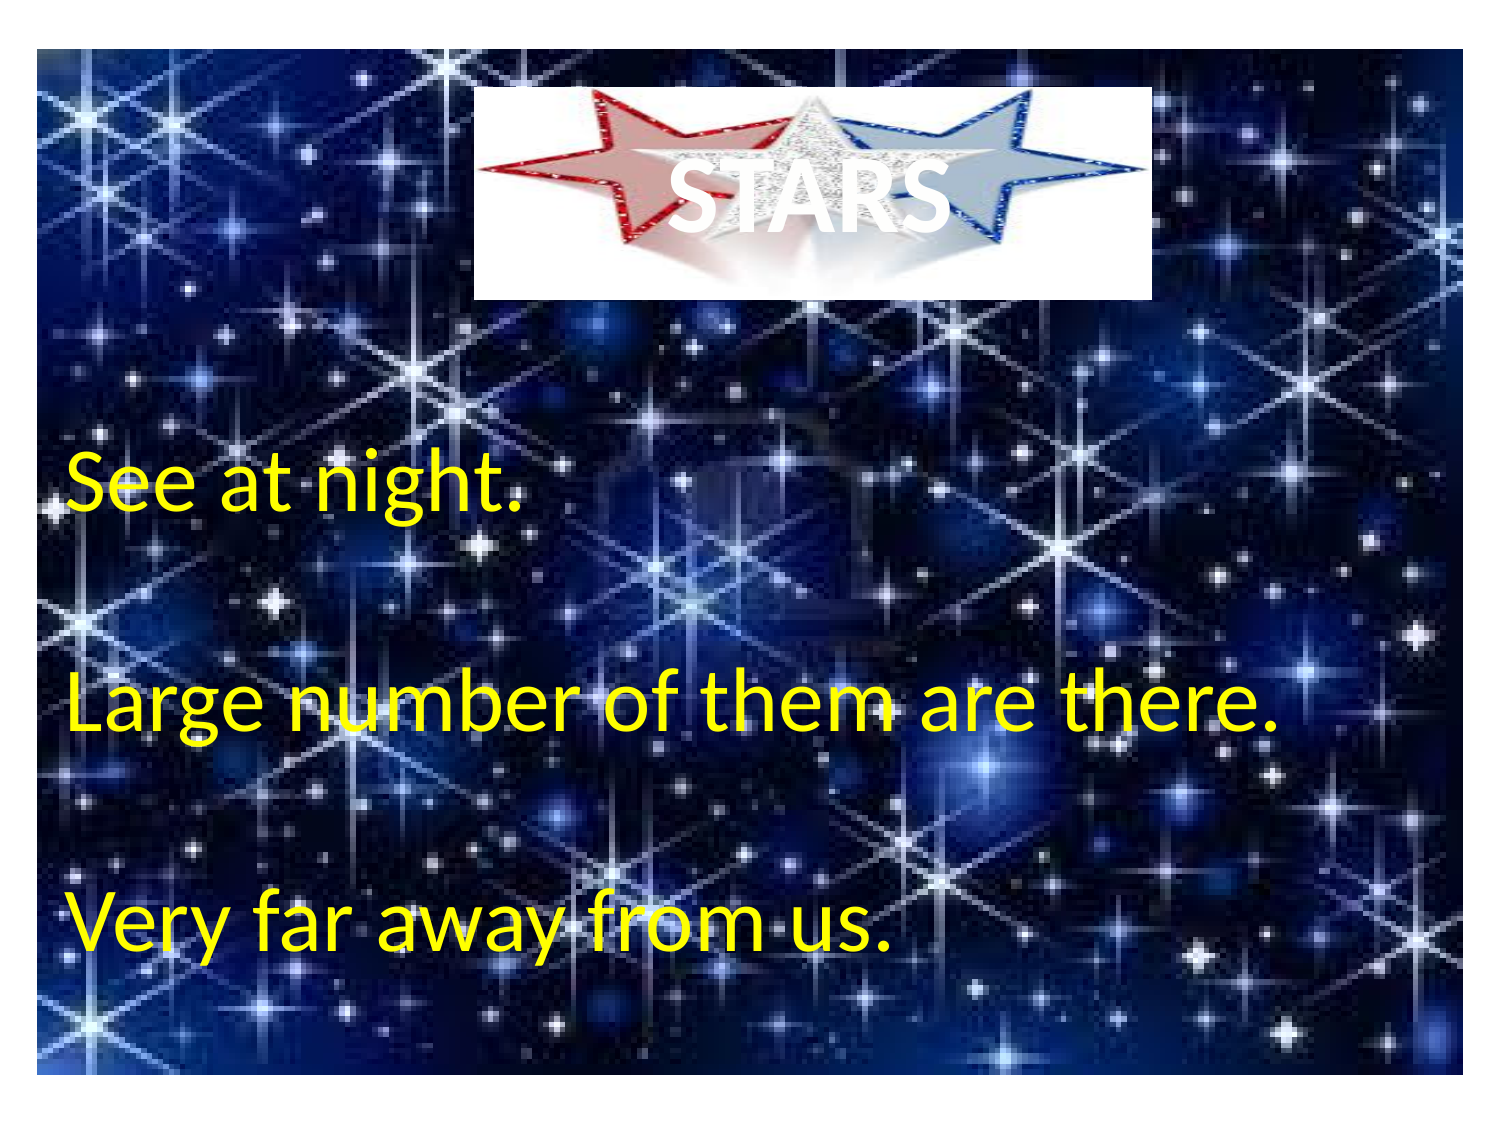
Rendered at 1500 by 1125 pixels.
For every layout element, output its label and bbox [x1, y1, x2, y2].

picture [37, 49, 1463, 1076]
